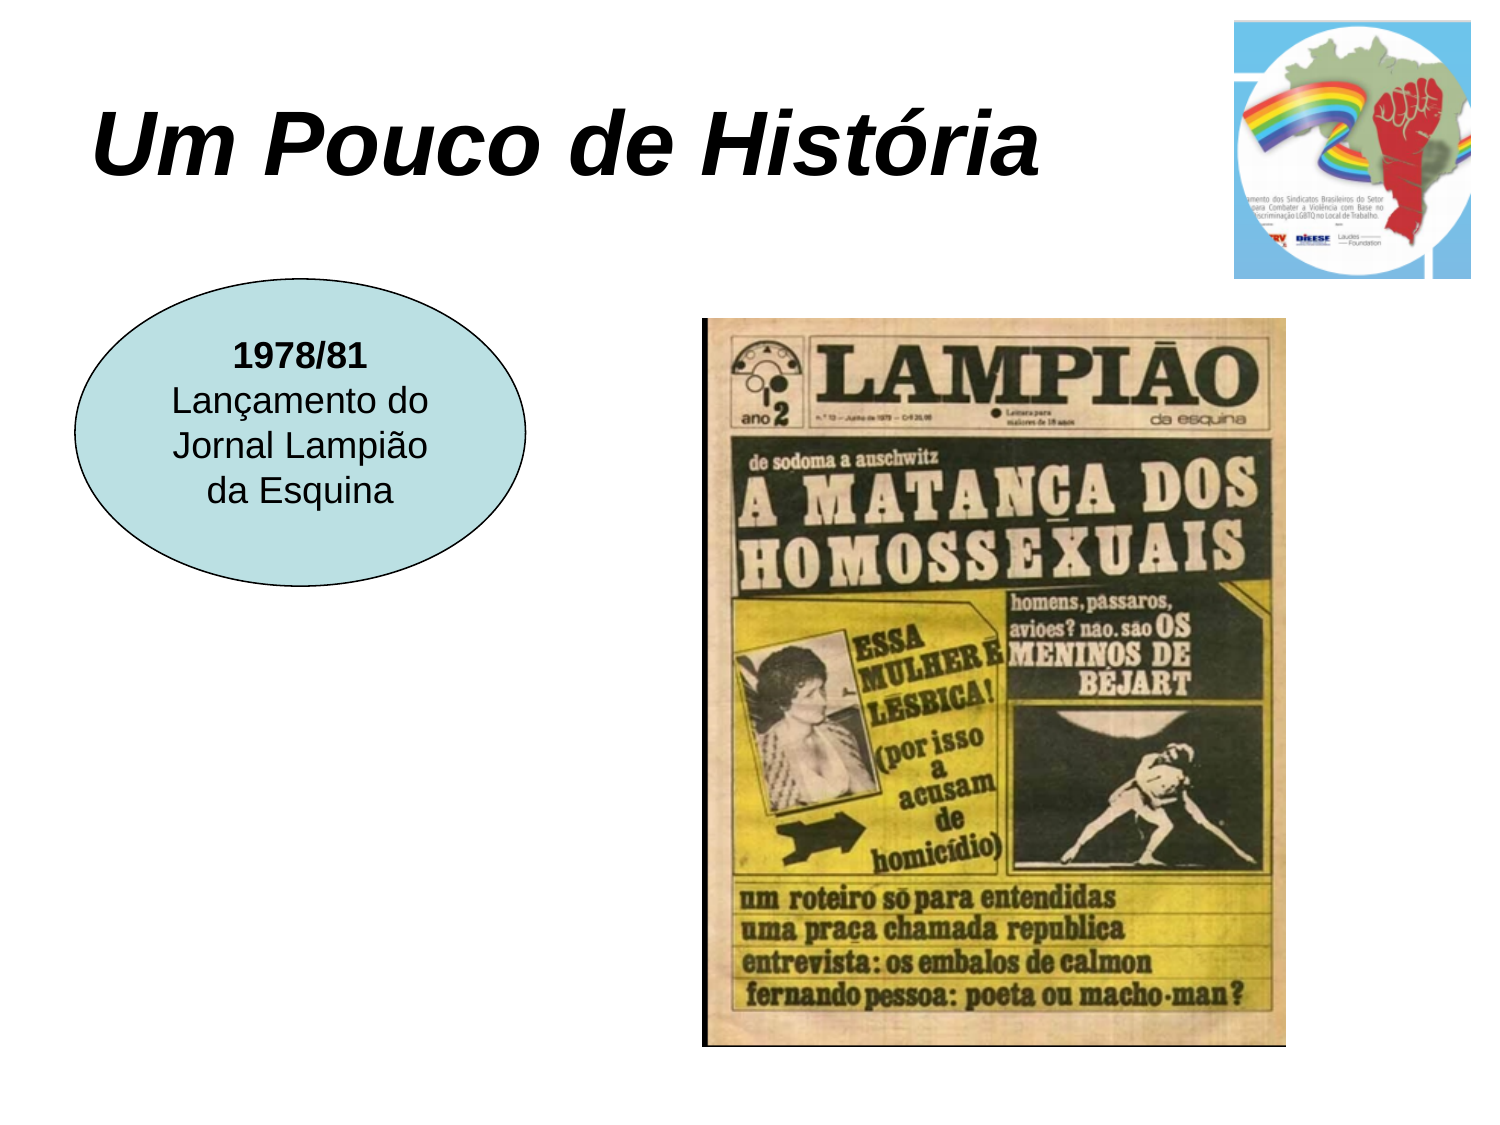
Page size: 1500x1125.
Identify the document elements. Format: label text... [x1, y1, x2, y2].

title Um Pouco de História [75, 45, 1234, 233]
picture [1234, 20, 1471, 279]
picture [702, 318, 1286, 1047]
text_box 1978/81 Lançamento do Jornal Lampião da Esquina [74, 278, 526, 587]
